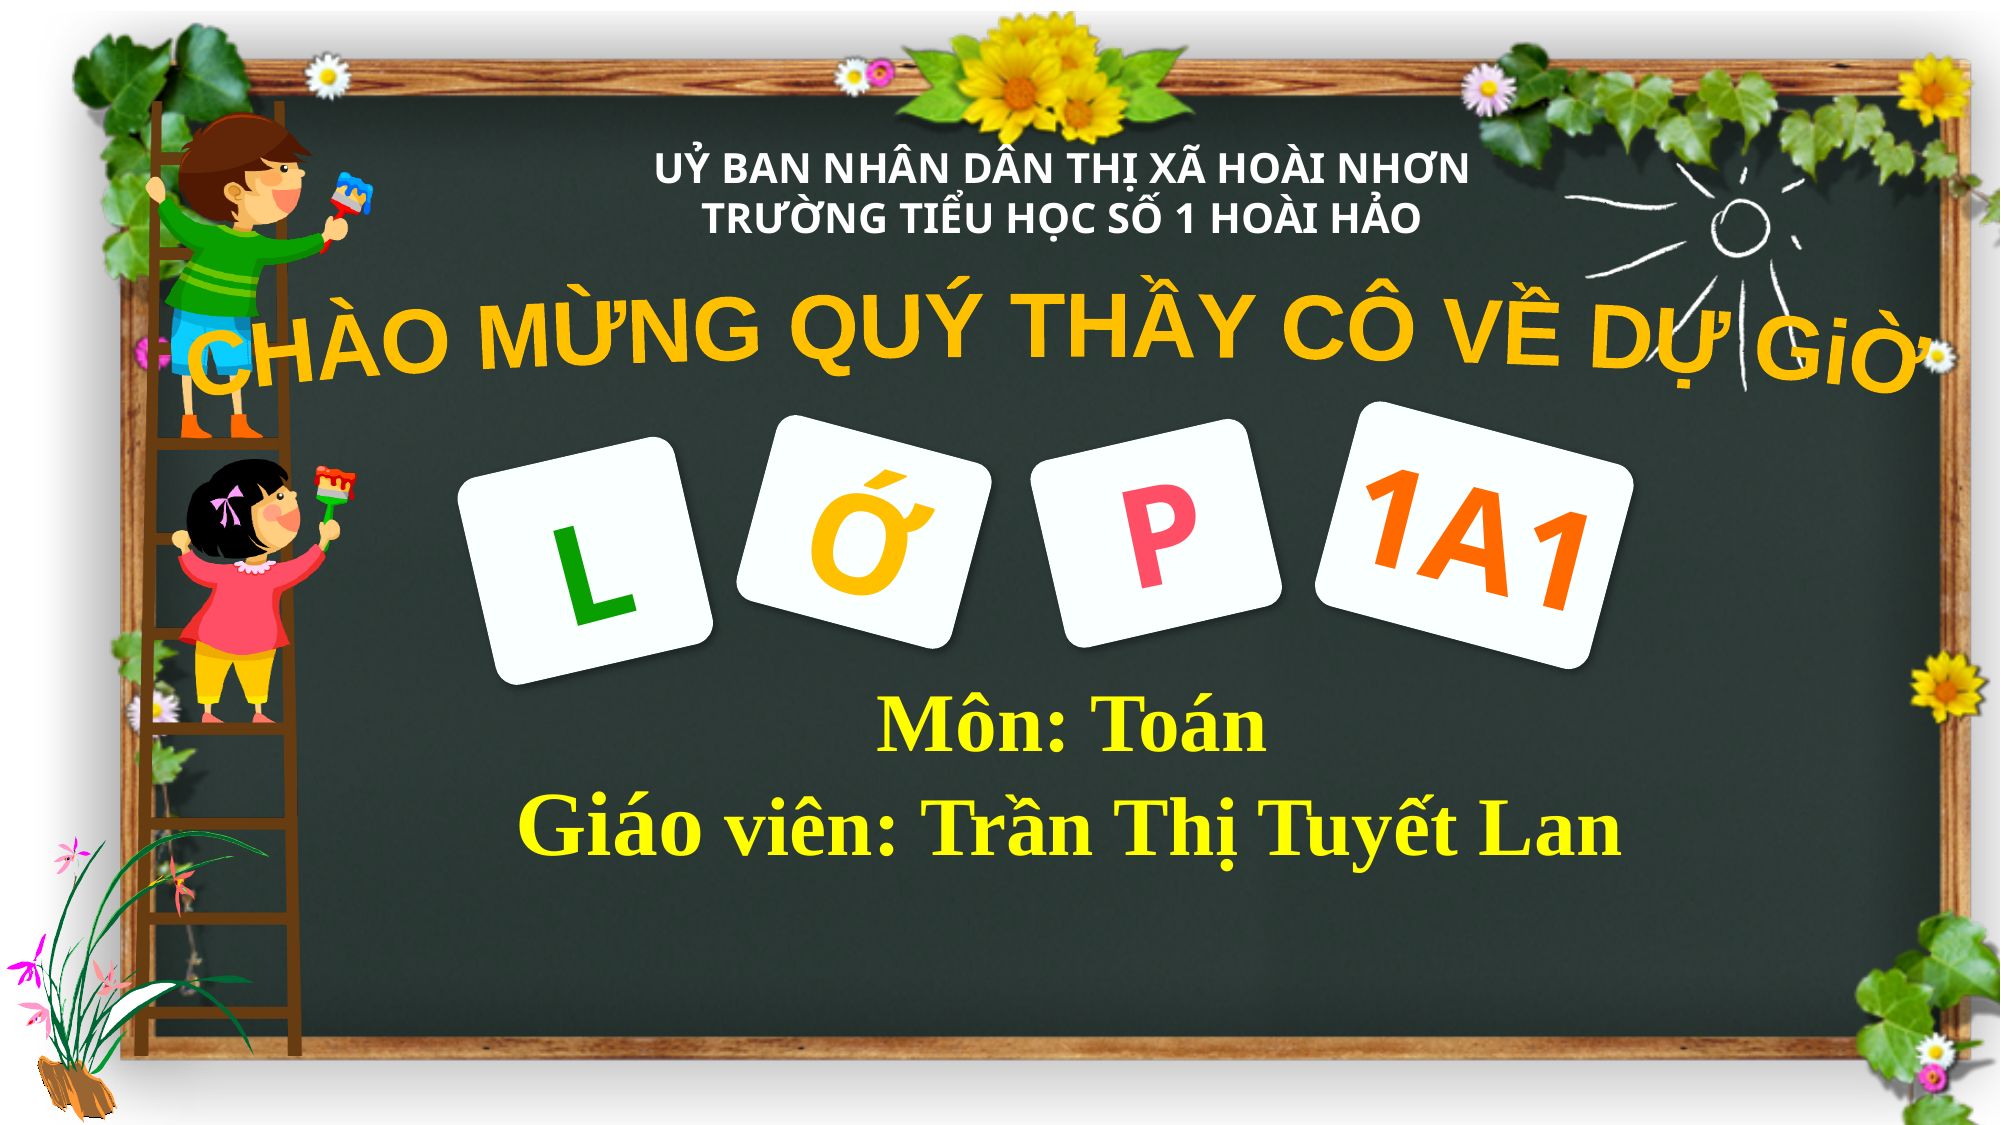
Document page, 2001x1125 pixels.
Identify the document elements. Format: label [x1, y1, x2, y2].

picture [0, 11, 2000, 1125]
text_box [752, 436, 976, 632]
text_box [1045, 437, 1268, 630]
text_box [1297, 429, 1622, 641]
text_box [6, 831, 269, 1123]
text_box [474, 454, 697, 667]
